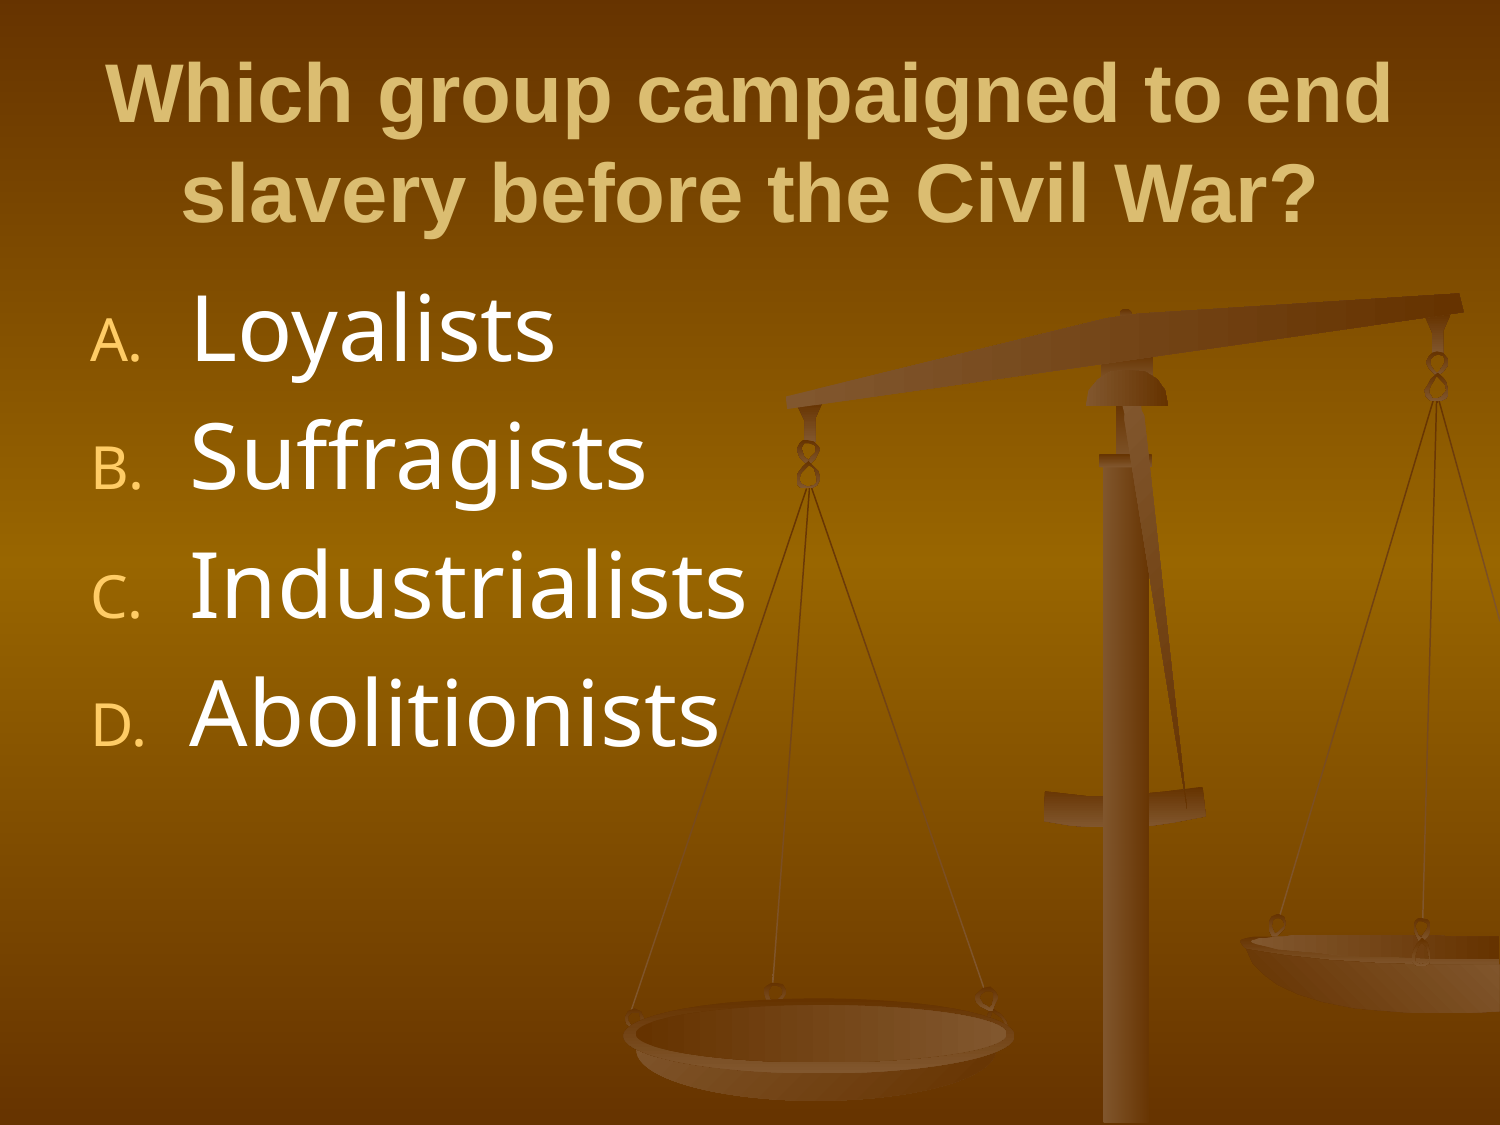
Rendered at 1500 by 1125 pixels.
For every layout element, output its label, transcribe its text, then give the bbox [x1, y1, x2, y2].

list Loyalists Suffragists Industrialists Abolitionists [74, 262, 1426, 1006]
title Which group campaigned to end slavery before the Civil War? [74, 45, 1426, 234]
